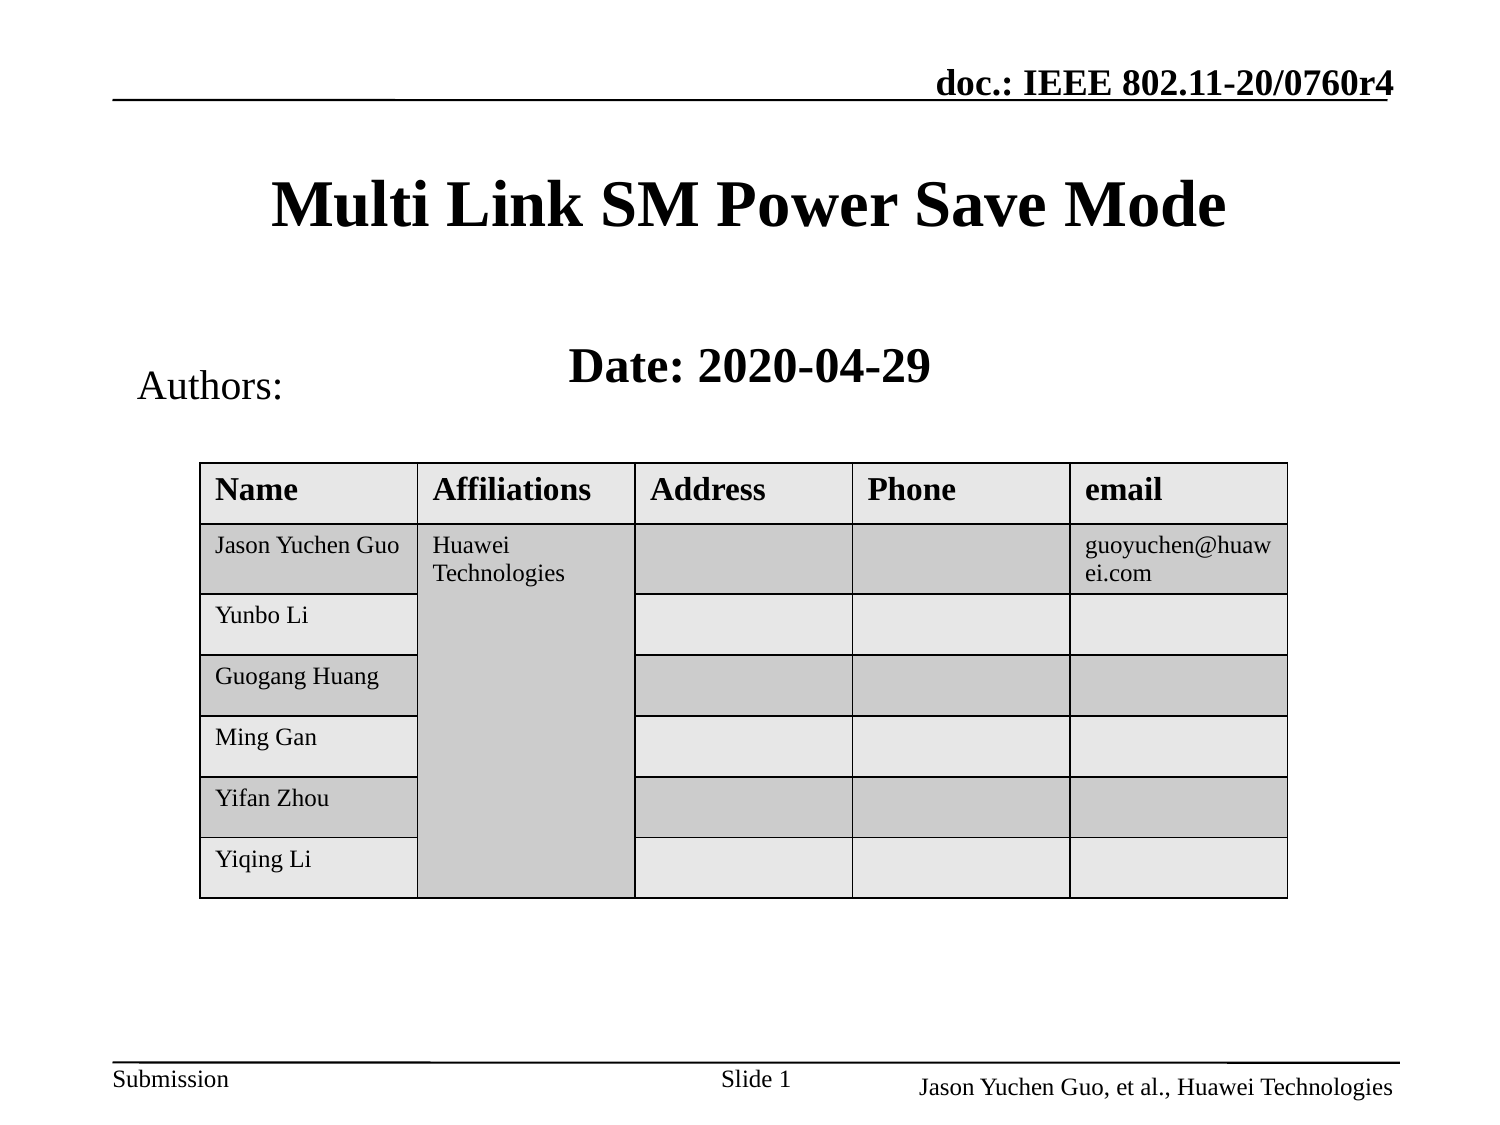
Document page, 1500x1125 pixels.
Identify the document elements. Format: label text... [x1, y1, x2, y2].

table_header Name [201, 464, 417, 523]
table_cell [1071, 778, 1287, 837]
table_header Phone [853, 464, 1069, 523]
table_cell [853, 656, 1069, 715]
table_header Address [636, 464, 852, 523]
table_cell Yiqing Li [201, 838, 417, 897]
table_cell Guogang Huang [201, 656, 417, 715]
table_cell Yunbo Li [201, 595, 417, 654]
table_header Affiliations [418, 464, 634, 523]
table_cell [853, 838, 1069, 897]
table_header email [1071, 464, 1287, 523]
table_cell [636, 525, 852, 593]
table_cell [1071, 595, 1287, 654]
table_cell [636, 778, 852, 837]
table_cell [853, 595, 1069, 654]
table_cell [1071, 717, 1287, 776]
list Date: 2020-04-29 [112, 324, 1388, 1000]
table_cell Jason Yuchen Guo [201, 525, 417, 593]
slide_number Slide 1 [712, 1061, 800, 1123]
table_cell [1071, 838, 1287, 897]
title Multi Link SM Power Save Mode [112, 112, 1388, 288]
text_box Authors: [121, 349, 360, 413]
table_cell [636, 717, 852, 776]
table_cell [853, 778, 1069, 837]
table_cell Ming Gan [201, 717, 417, 776]
table_cell guoyuchen@huawei.com [1071, 525, 1287, 593]
table_cell Huawei Technologies [418, 525, 634, 897]
table_cell Yifan Zhou [201, 778, 417, 837]
table_cell [853, 525, 1069, 593]
table_cell [853, 717, 1069, 776]
table_cell [636, 656, 852, 715]
table_cell [636, 595, 852, 654]
table_cell [636, 838, 852, 897]
table_cell [1071, 656, 1287, 715]
